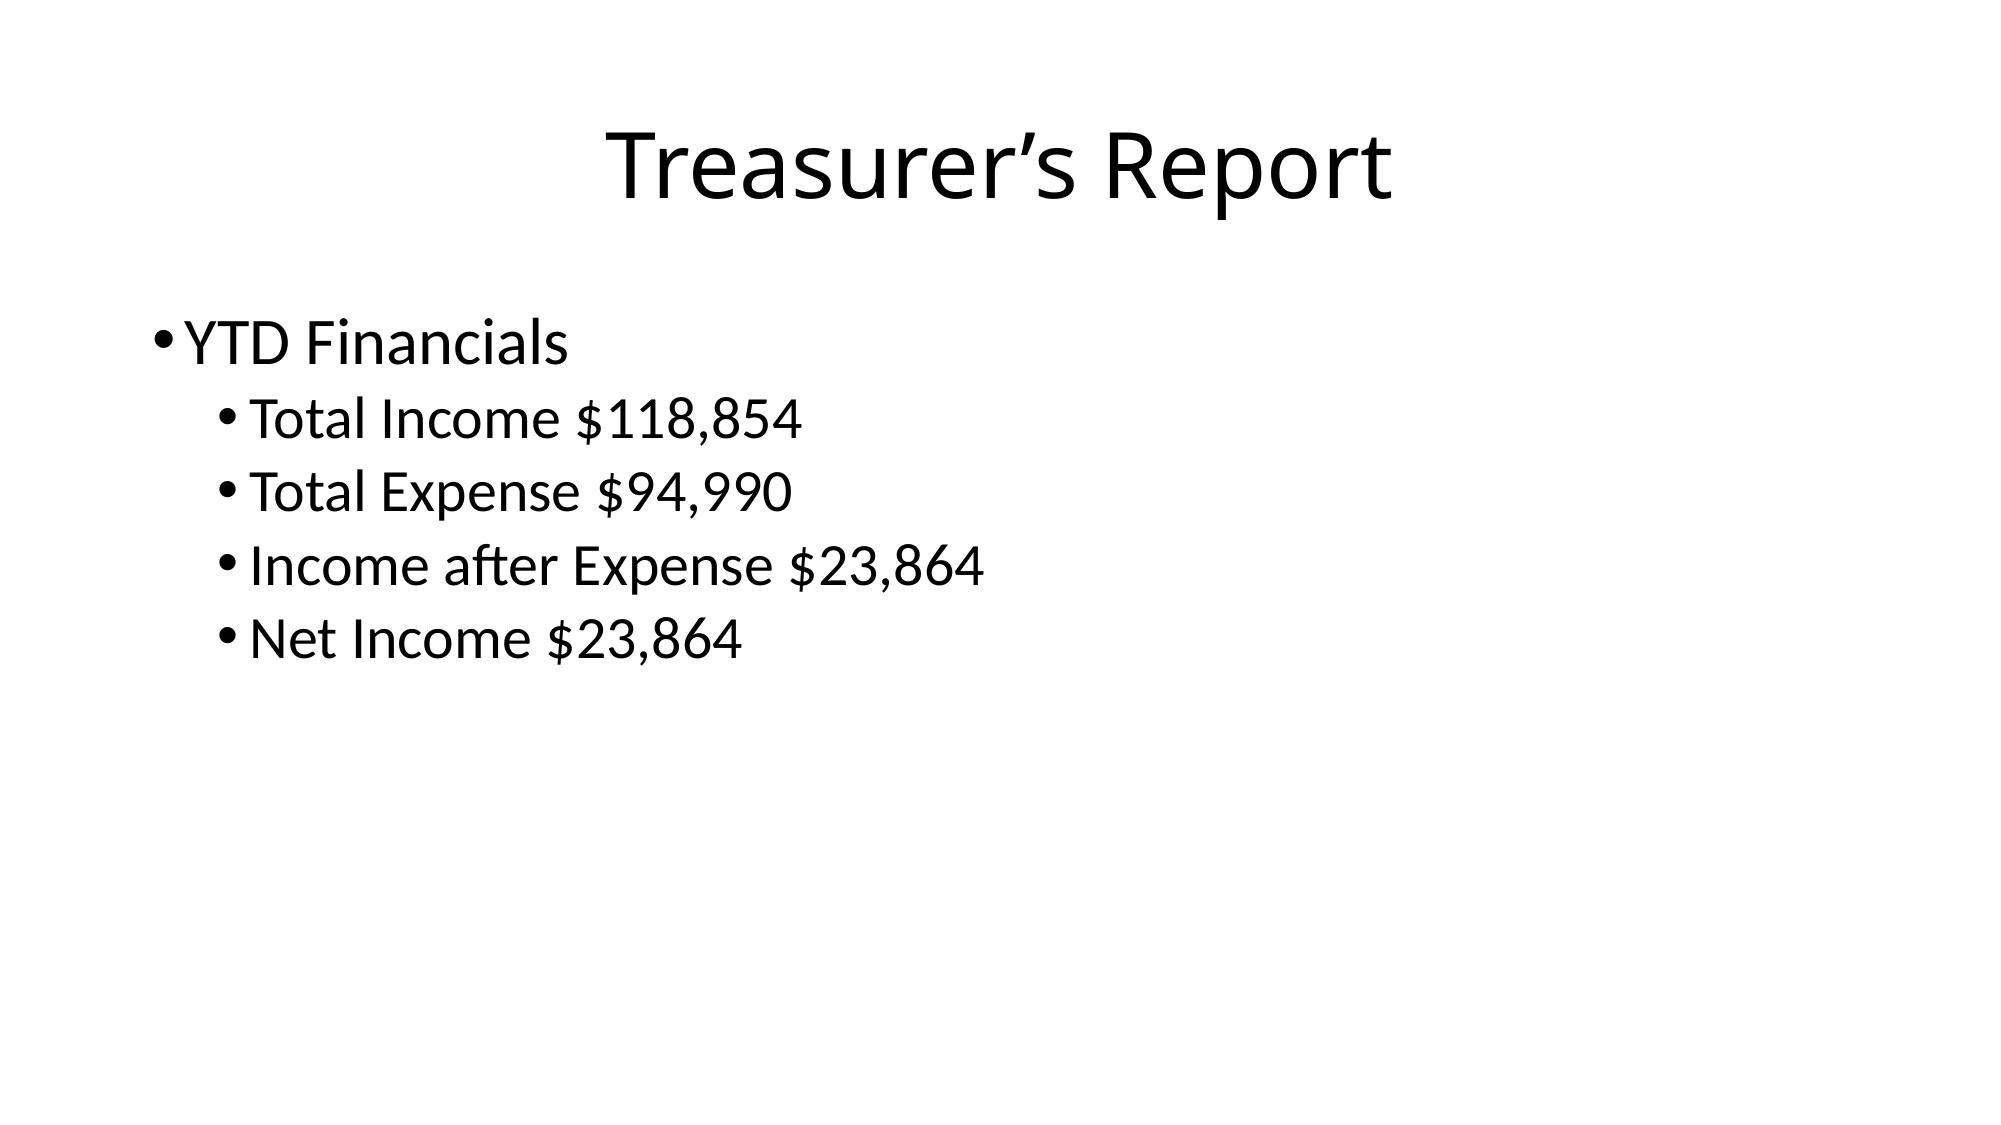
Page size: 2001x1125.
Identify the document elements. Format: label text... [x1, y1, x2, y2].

list YTD Financials Total Income $118,854 Total Expense $94,990 Income after Expense $23,864 Net Income $23,864 [137, 299, 1863, 681]
title Treasurer’s Report [137, 59, 1863, 278]
